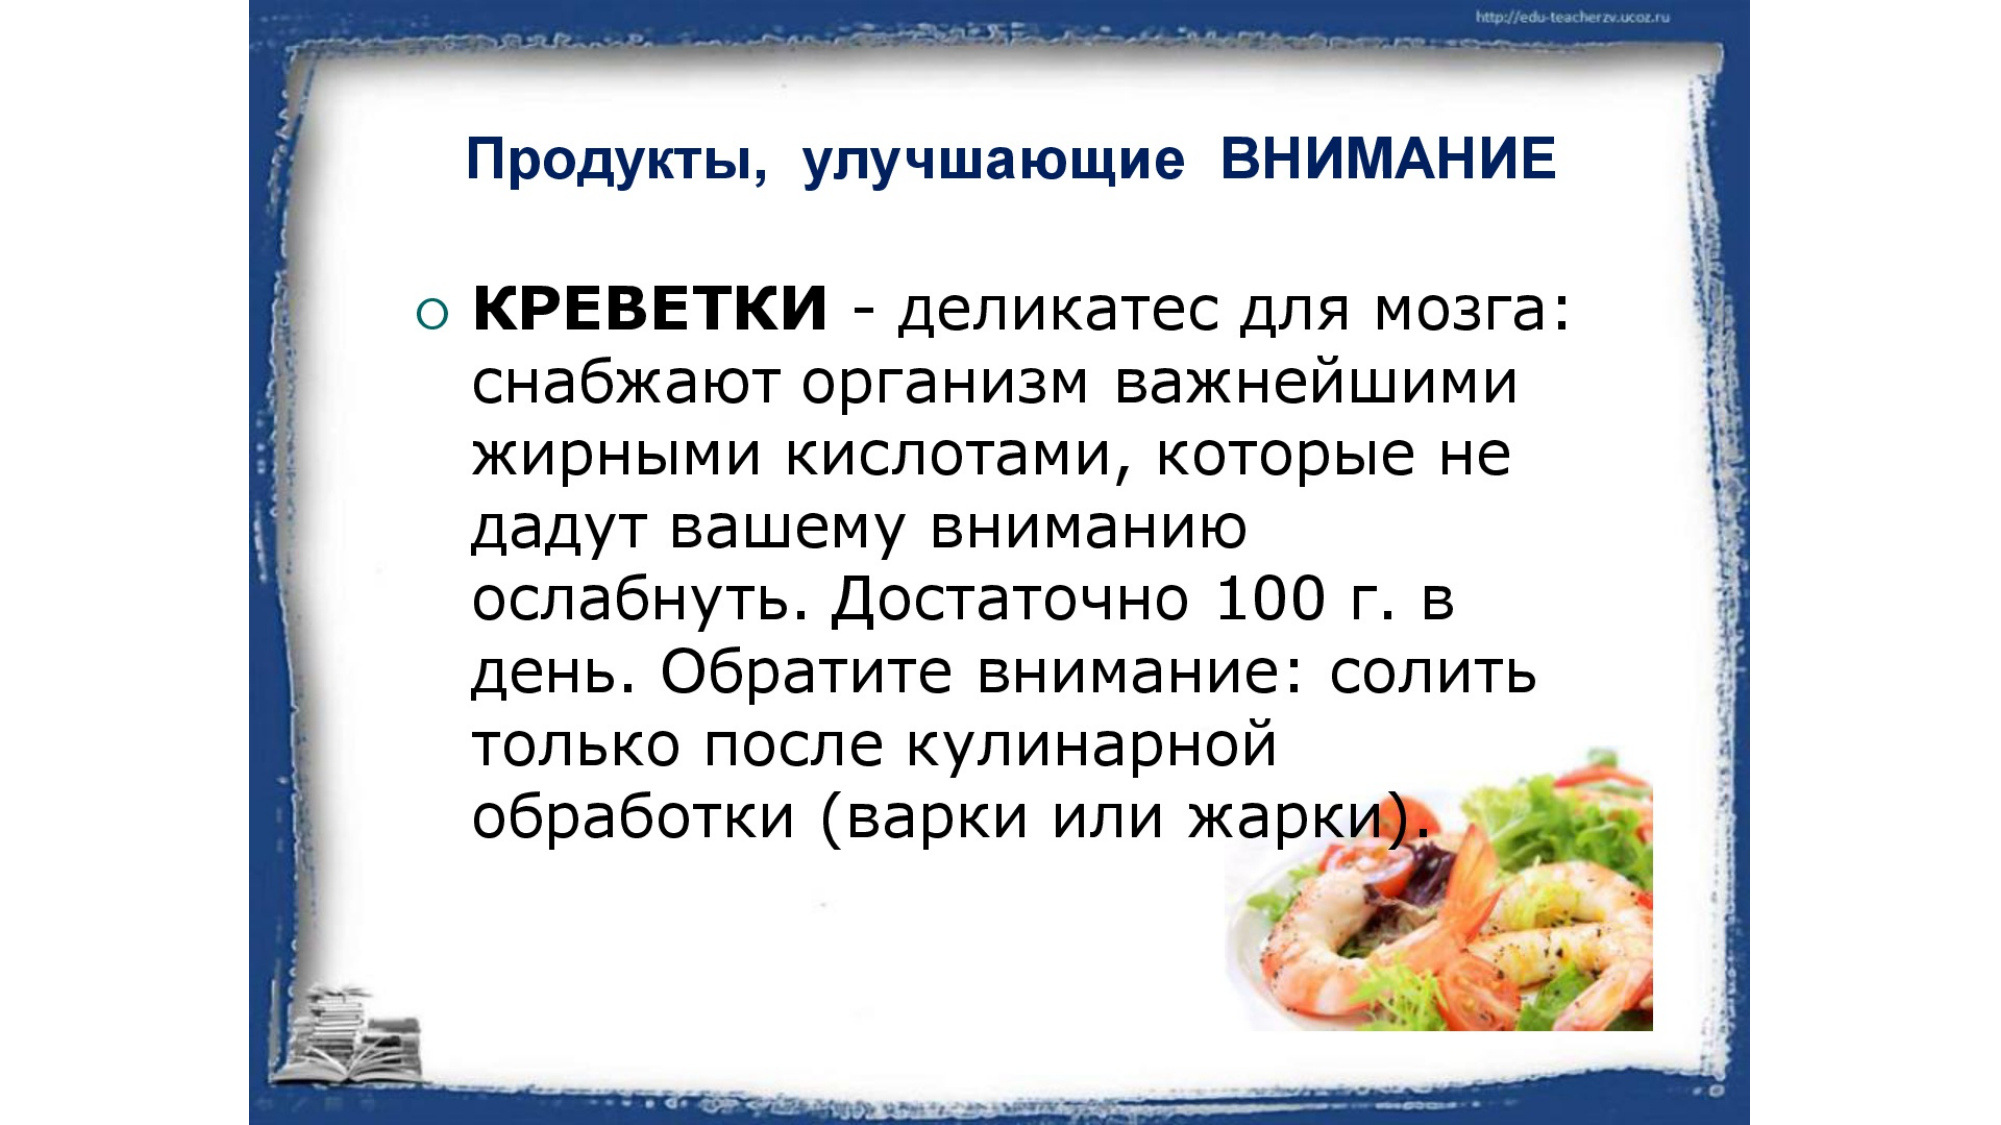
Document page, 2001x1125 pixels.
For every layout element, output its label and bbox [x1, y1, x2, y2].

picture [249, 0, 1750, 1125]
